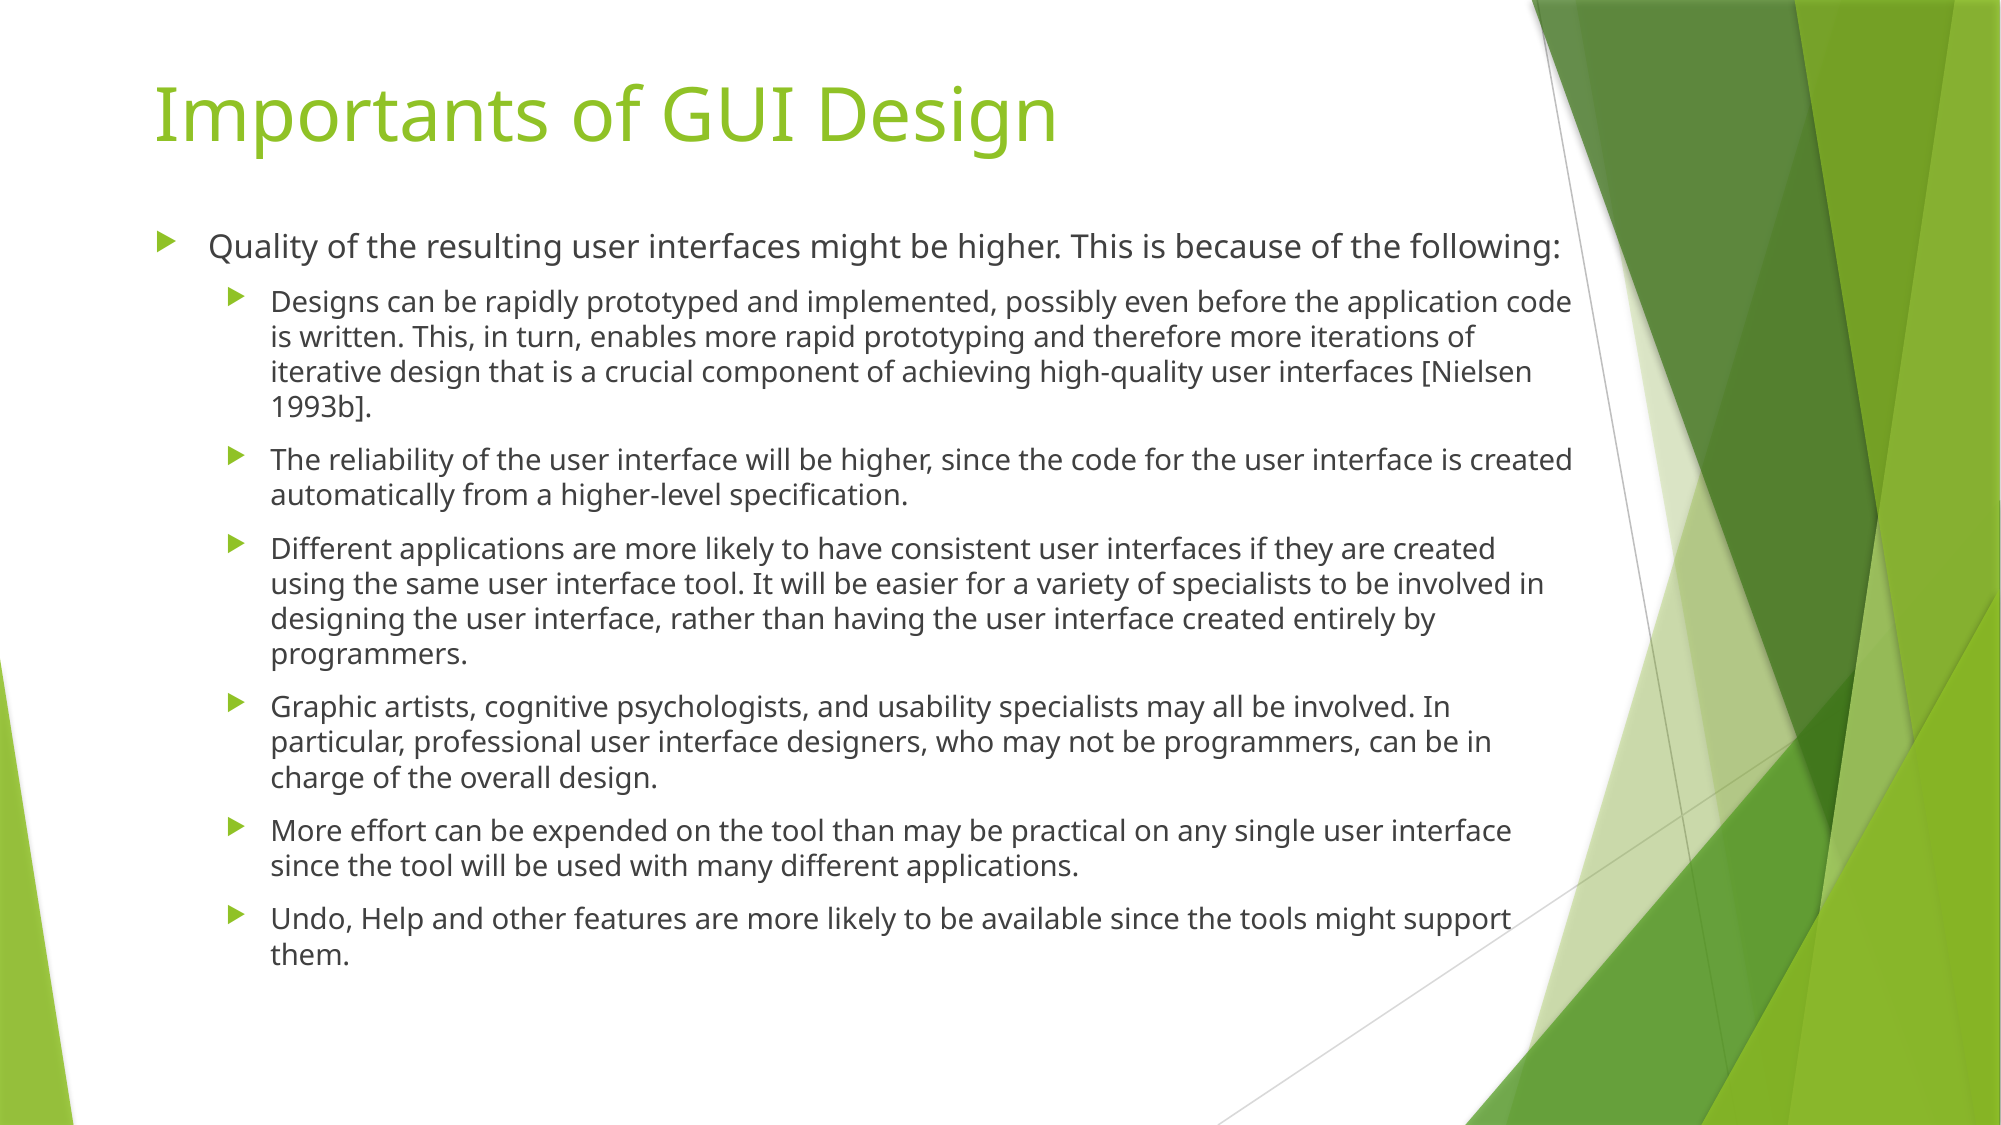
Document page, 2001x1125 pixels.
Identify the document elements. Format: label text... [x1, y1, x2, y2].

title Importants of GUI Design [139, 58, 1550, 184]
list Quality of the resulting user interfaces might be higher. This is because of the following: Designs can be rapidly prototyped and implemented, possibly even before the application code is written. This, in turn, enables more rapid prototyping and therefore more iterations of iterative design that is a crucial component of achieving high-quality user interfaces [Nielsen 1993b]. The reliability of the user interface will be higher, since the code for the user interface is created automatically from a higher-level specification. Different applications are more likely to have consistent user interfaces if they are created using the same user interface tool. It will be easier for a variety of specialists to be involved in designing the user interface, rather than having the user interface created entirely by programmers. Graphic artists, cognitive psychologists, and usability specialists may all be involved. In particular, professional user interface designers, who may not be programmers, can be in charge of the overall design. More effort can be expended on the tool than may be practical on any single user interface since the tool will be used with many different applications. Undo, Help and other features are more likely to be available since the tools might support them. [139, 217, 1595, 989]
